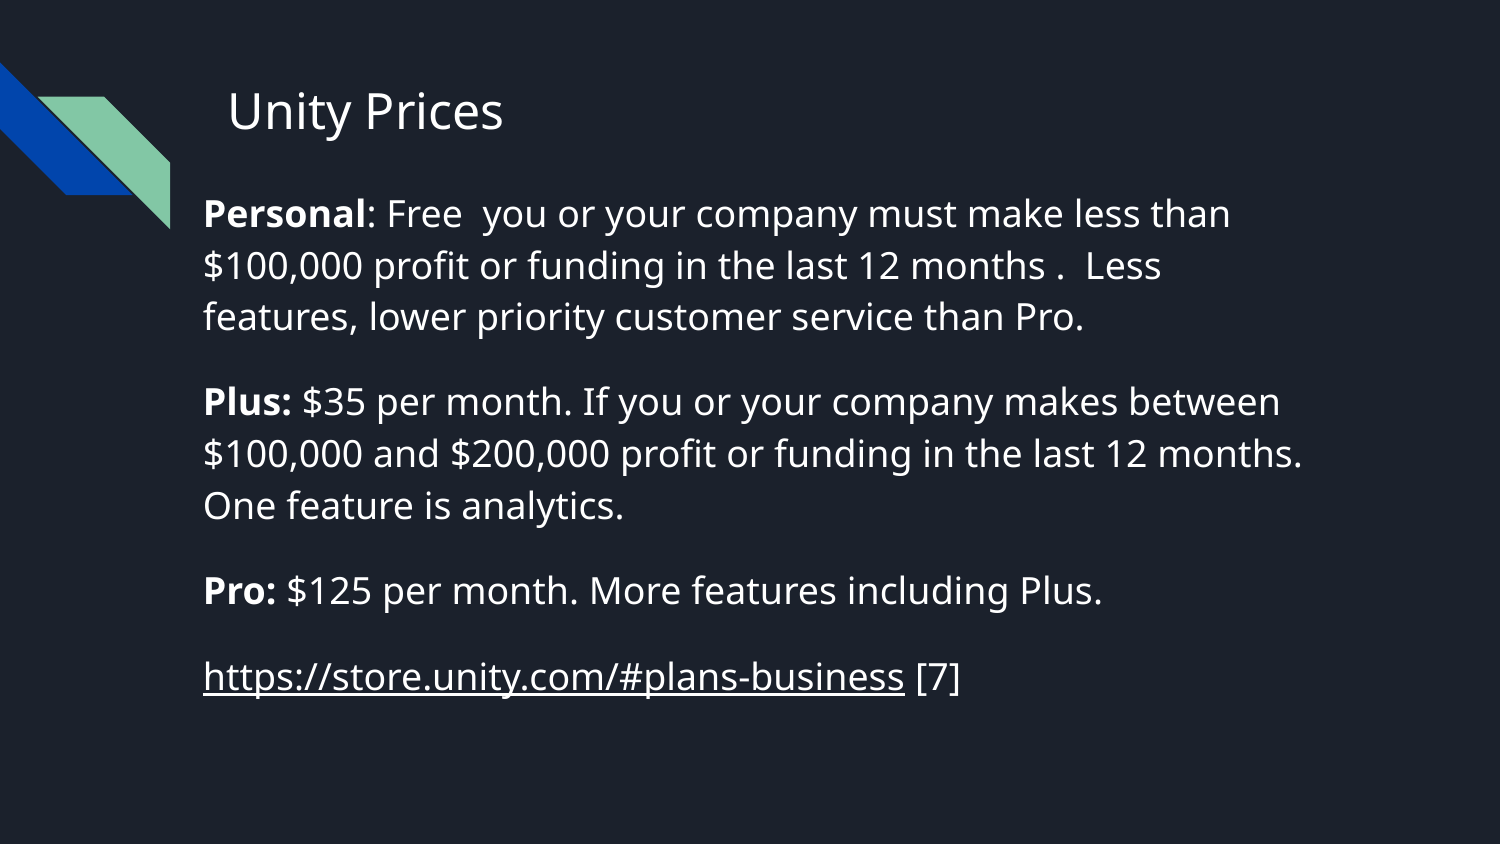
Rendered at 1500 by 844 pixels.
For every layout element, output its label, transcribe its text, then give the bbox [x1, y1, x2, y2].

title Unity Prices [212, 64, 1368, 215]
list Personal: Free you or your company must make less than $100,000 profit or funding in the last 12 months . Less features, lower priority customer service than Pro. Plus: $35 per month. If you or your company makes between $100,000 and $200,000 profit or funding in the last 12 months. One feature is analytics. Pro: $125 per month. More features including Plus. https://store.unity.com/#plans-business [7] [187, 168, 1343, 646]
